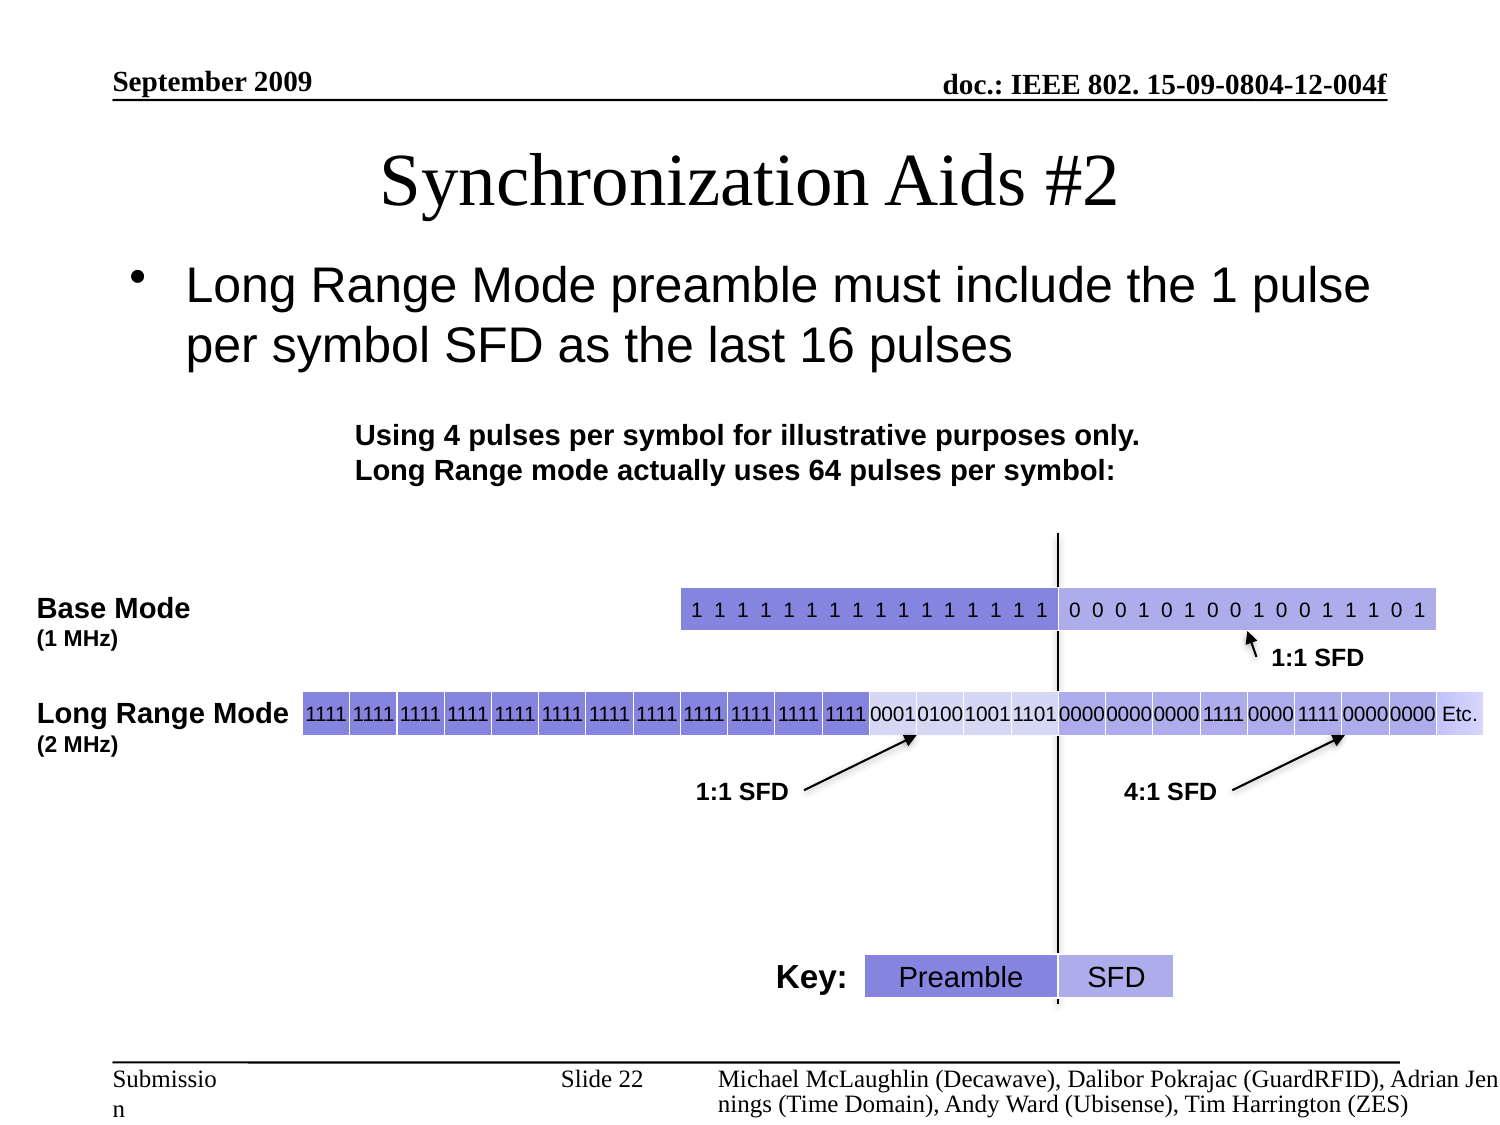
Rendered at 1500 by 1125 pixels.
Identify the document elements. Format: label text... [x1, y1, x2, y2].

text_box 0100 [915, 689, 962, 737]
text_box 1111 [1293, 689, 1340, 733]
text_box 0 0 0 1 0 1 0 0 1 0 0 1 1 1 0 1 [1056, 585, 1438, 633]
text_box 0001 [867, 689, 915, 733]
text_box 0000 [1104, 689, 1151, 737]
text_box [804, 734, 917, 791]
text_box 1111 [537, 689, 584, 737]
footer Michael McLaughlin (Decawave), Dalibor Pokrajac (GuardRFID), Adrian Jennings (Time Domain), Andy Ward (Ubisense), Tim Harrington (ZES) [717, 1061, 1500, 1124]
text_box 1101 [1009, 689, 1060, 737]
text_box 0000 [1340, 689, 1387, 737]
title Synchronization Aids #2 [112, 112, 1388, 240]
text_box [1247, 630, 1257, 658]
text_box 1111 [1198, 689, 1245, 737]
text_box 1111 [300, 689, 348, 737]
text_box 0000 [1387, 689, 1434, 737]
text_box 1111 [489, 689, 537, 737]
list Long Range Mode preamble must include the 1 pulse per symbol SFD as the last 16 pulses [113, 244, 1390, 406]
text_box 1111 [631, 689, 678, 737]
text_box Base Mode (1 MHz) [21, 581, 206, 659]
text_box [1232, 734, 1346, 791]
text_box Long Range Mode (2 MHz) [22, 687, 305, 765]
text_box 1001 [962, 689, 1009, 737]
text_box Key: [761, 948, 863, 1003]
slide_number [112, 62, 376, 99]
text_box SFD [1056, 952, 1177, 1000]
text_box 1:1 SFD [681, 767, 805, 813]
text_box 1111 [773, 689, 820, 737]
text_box 1 1 1 1 1 1 1 1 1 1 1 1 1 1 1 1 [678, 585, 1056, 633]
text_box 0000 [1060, 689, 1104, 737]
text_box 1111 [678, 689, 726, 737]
slide_number Slide 22 [558, 1061, 646, 1093]
text_box 1:1 SFD [1256, 634, 1484, 680]
text_box 1111 [348, 689, 395, 737]
text_box 1111 [395, 689, 442, 737]
text_box Using 4 pulses per symbol for illustrative purposes only. Long Range mode actually uses 64 pulses per symbol: [340, 409, 1210, 494]
text_box 1111 [820, 689, 867, 733]
text_box 4:1 SFD [1109, 778, 1233, 813]
text_box 1111 [726, 689, 773, 737]
text_box 1111 [584, 689, 631, 737]
text_box 1111 [442, 689, 489, 737]
text_box Etc. [1434, 689, 1486, 737]
text_box Preamble [863, 952, 1056, 1000]
text_box 0000 [1245, 689, 1293, 733]
text_box 0000 [1151, 689, 1198, 737]
